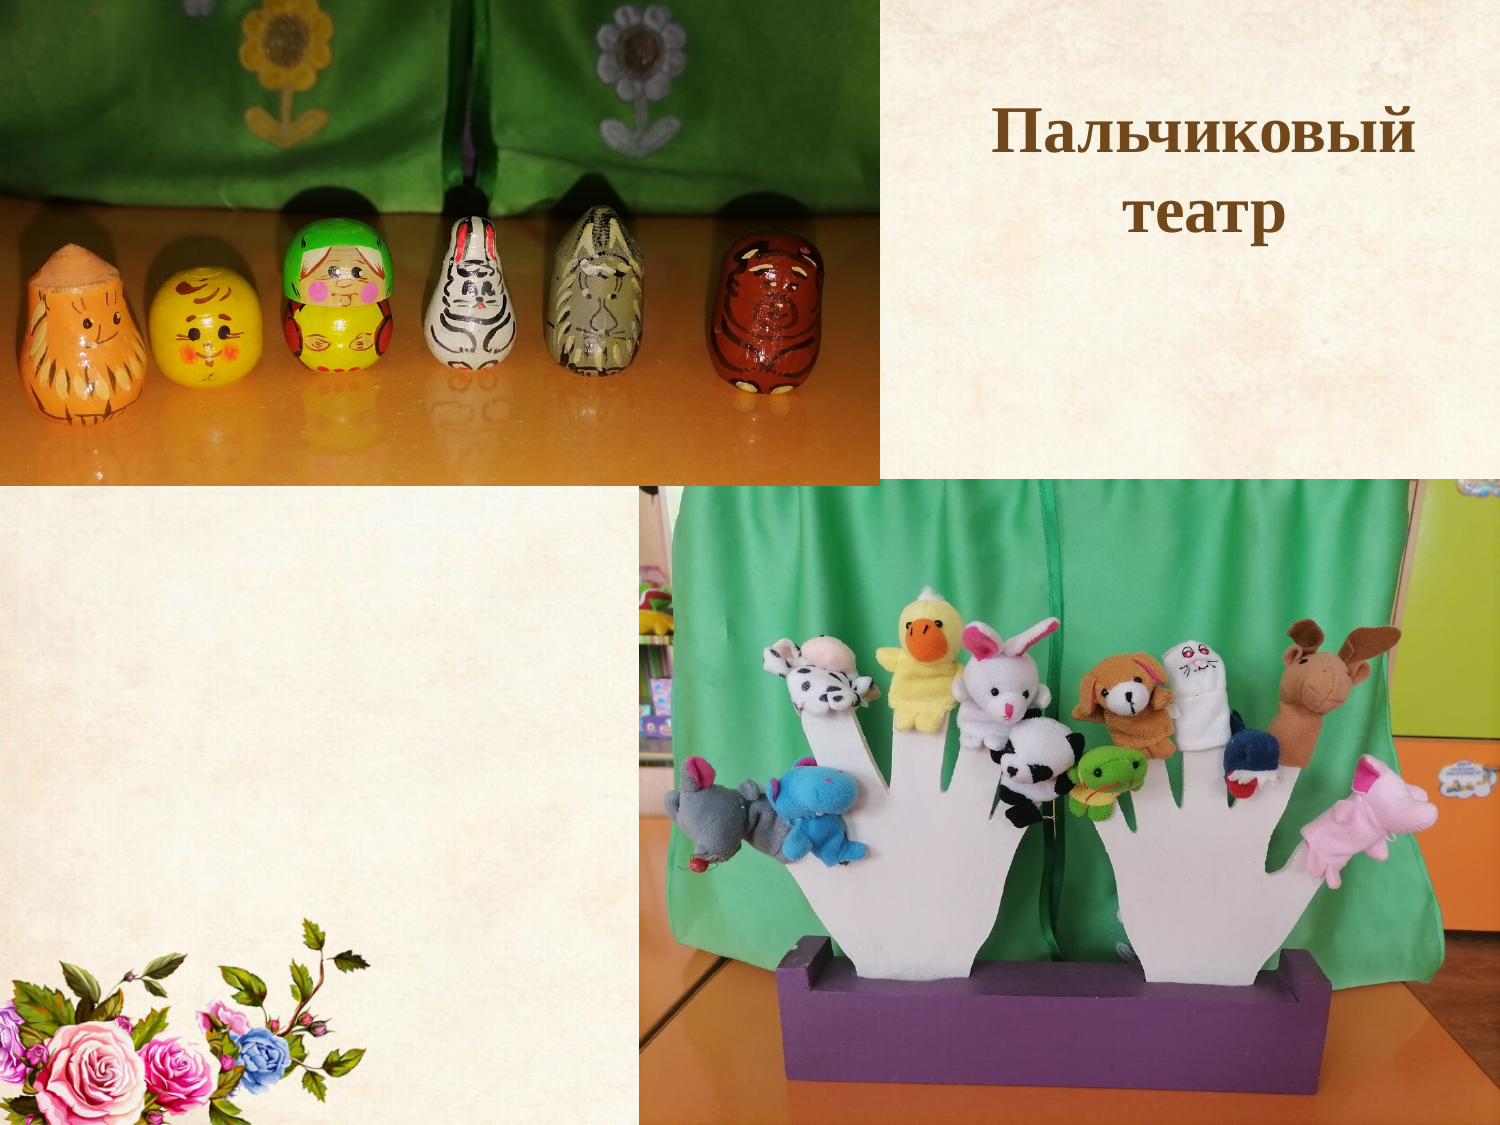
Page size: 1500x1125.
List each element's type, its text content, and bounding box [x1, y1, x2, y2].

picture [0, 0, 1500, 1125]
text_box Пальчиковый театр [938, 78, 1471, 253]
